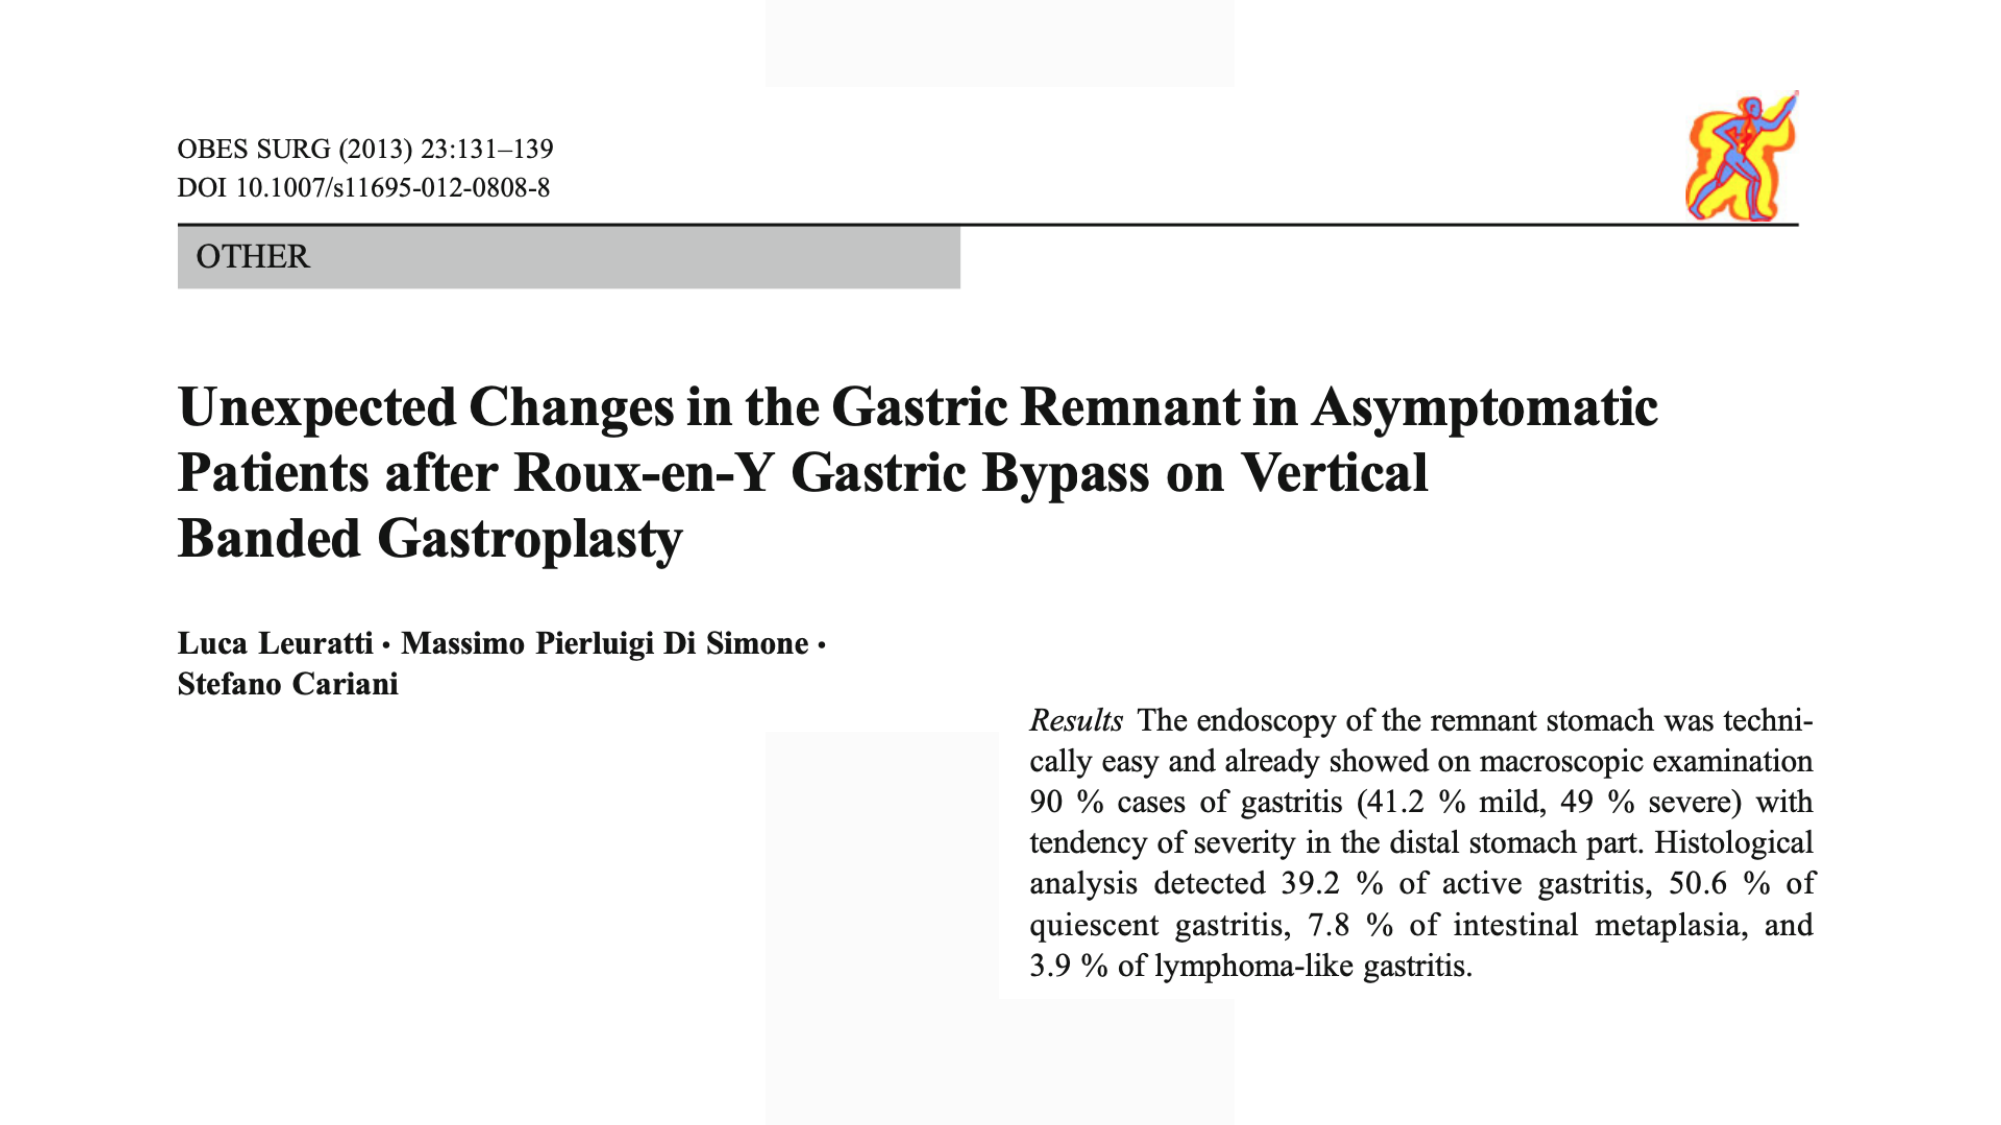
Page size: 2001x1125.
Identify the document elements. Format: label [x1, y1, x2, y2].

picture [131, 87, 1869, 1000]
